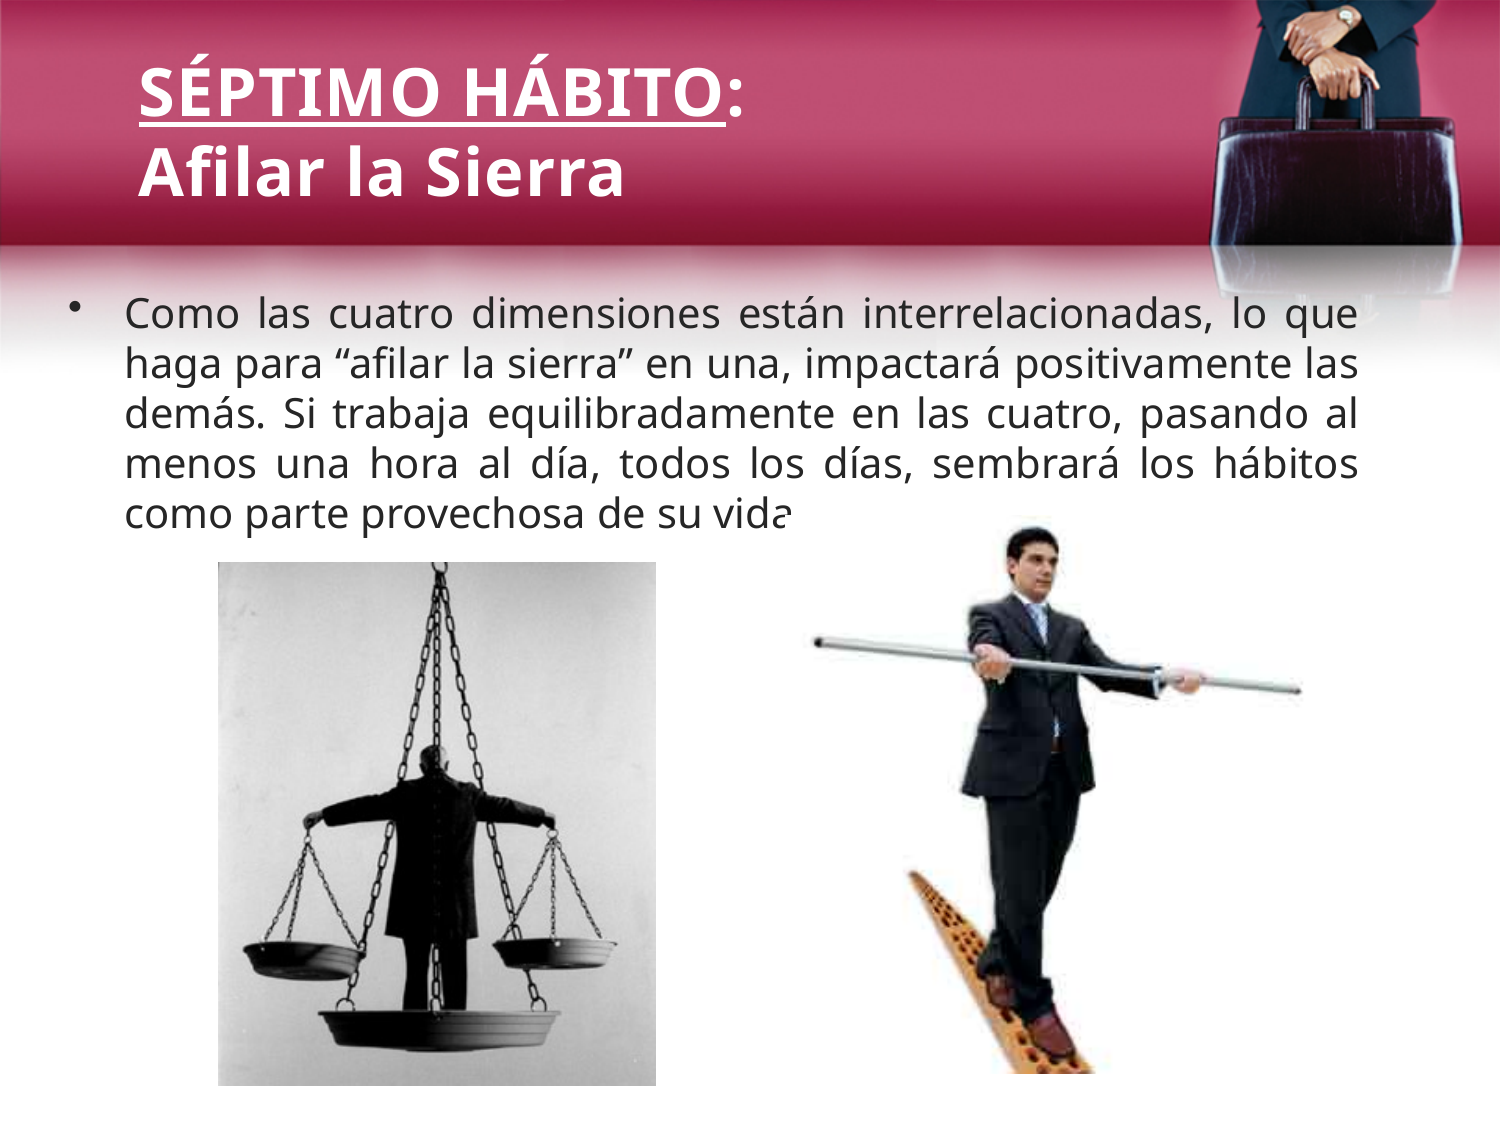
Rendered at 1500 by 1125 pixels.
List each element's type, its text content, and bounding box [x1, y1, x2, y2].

picture [0, 0, 1500, 1125]
list Como las cuatro dimensiones están interrelacionadas, lo que haga para “afilar la sierra” en una, impactará positivamente las demás. Si trabaja equilibradamente en las cuatro, pasando al menos una hora al día, todos los días, sembrará los hábitos como parte provechosa de su vida. [52, 278, 1376, 563]
text_box SÉPTIMO HÁBITO: Afilar la Sierra [123, 42, 1128, 218]
